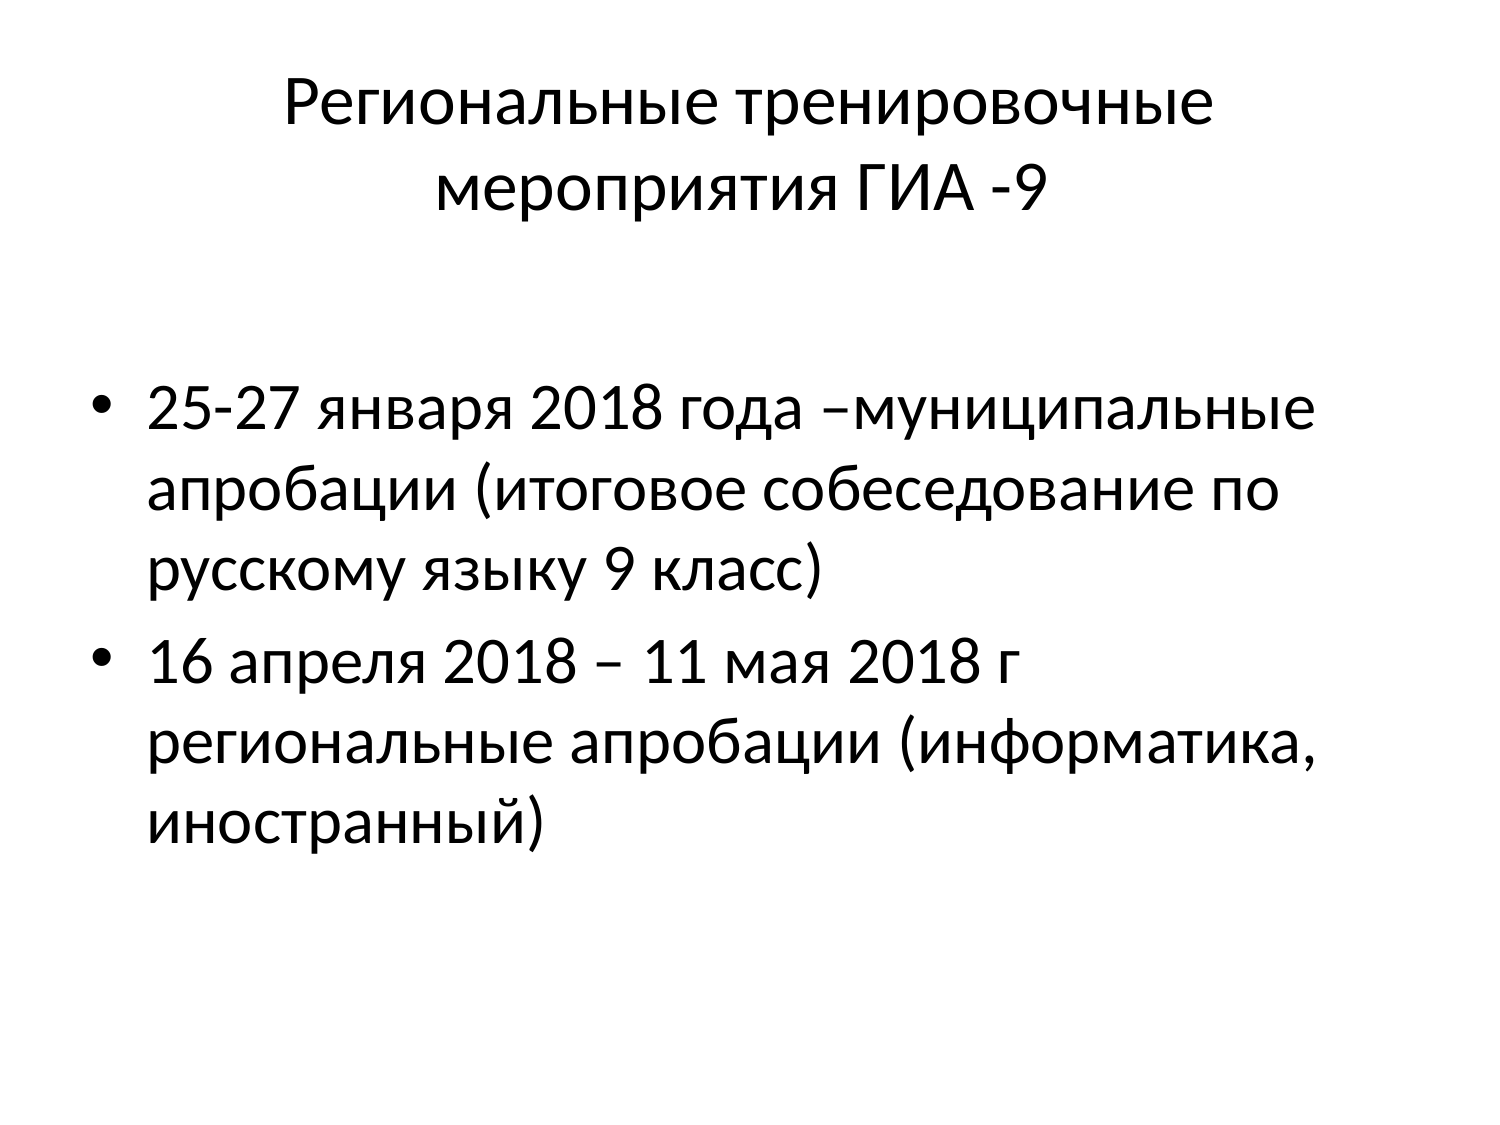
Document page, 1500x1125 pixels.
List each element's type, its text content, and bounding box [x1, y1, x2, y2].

list 25-27 января 2018 года –муниципальные апробации (итоговое собеседование по русскому языку 9 класс) 16 апреля 2018 – 11 мая 2018 г региональные апробации (информатика, иностранный) [75, 262, 1425, 1005]
title Региональные тренировочные мероприятия ГИА -9 [75, 45, 1425, 233]
